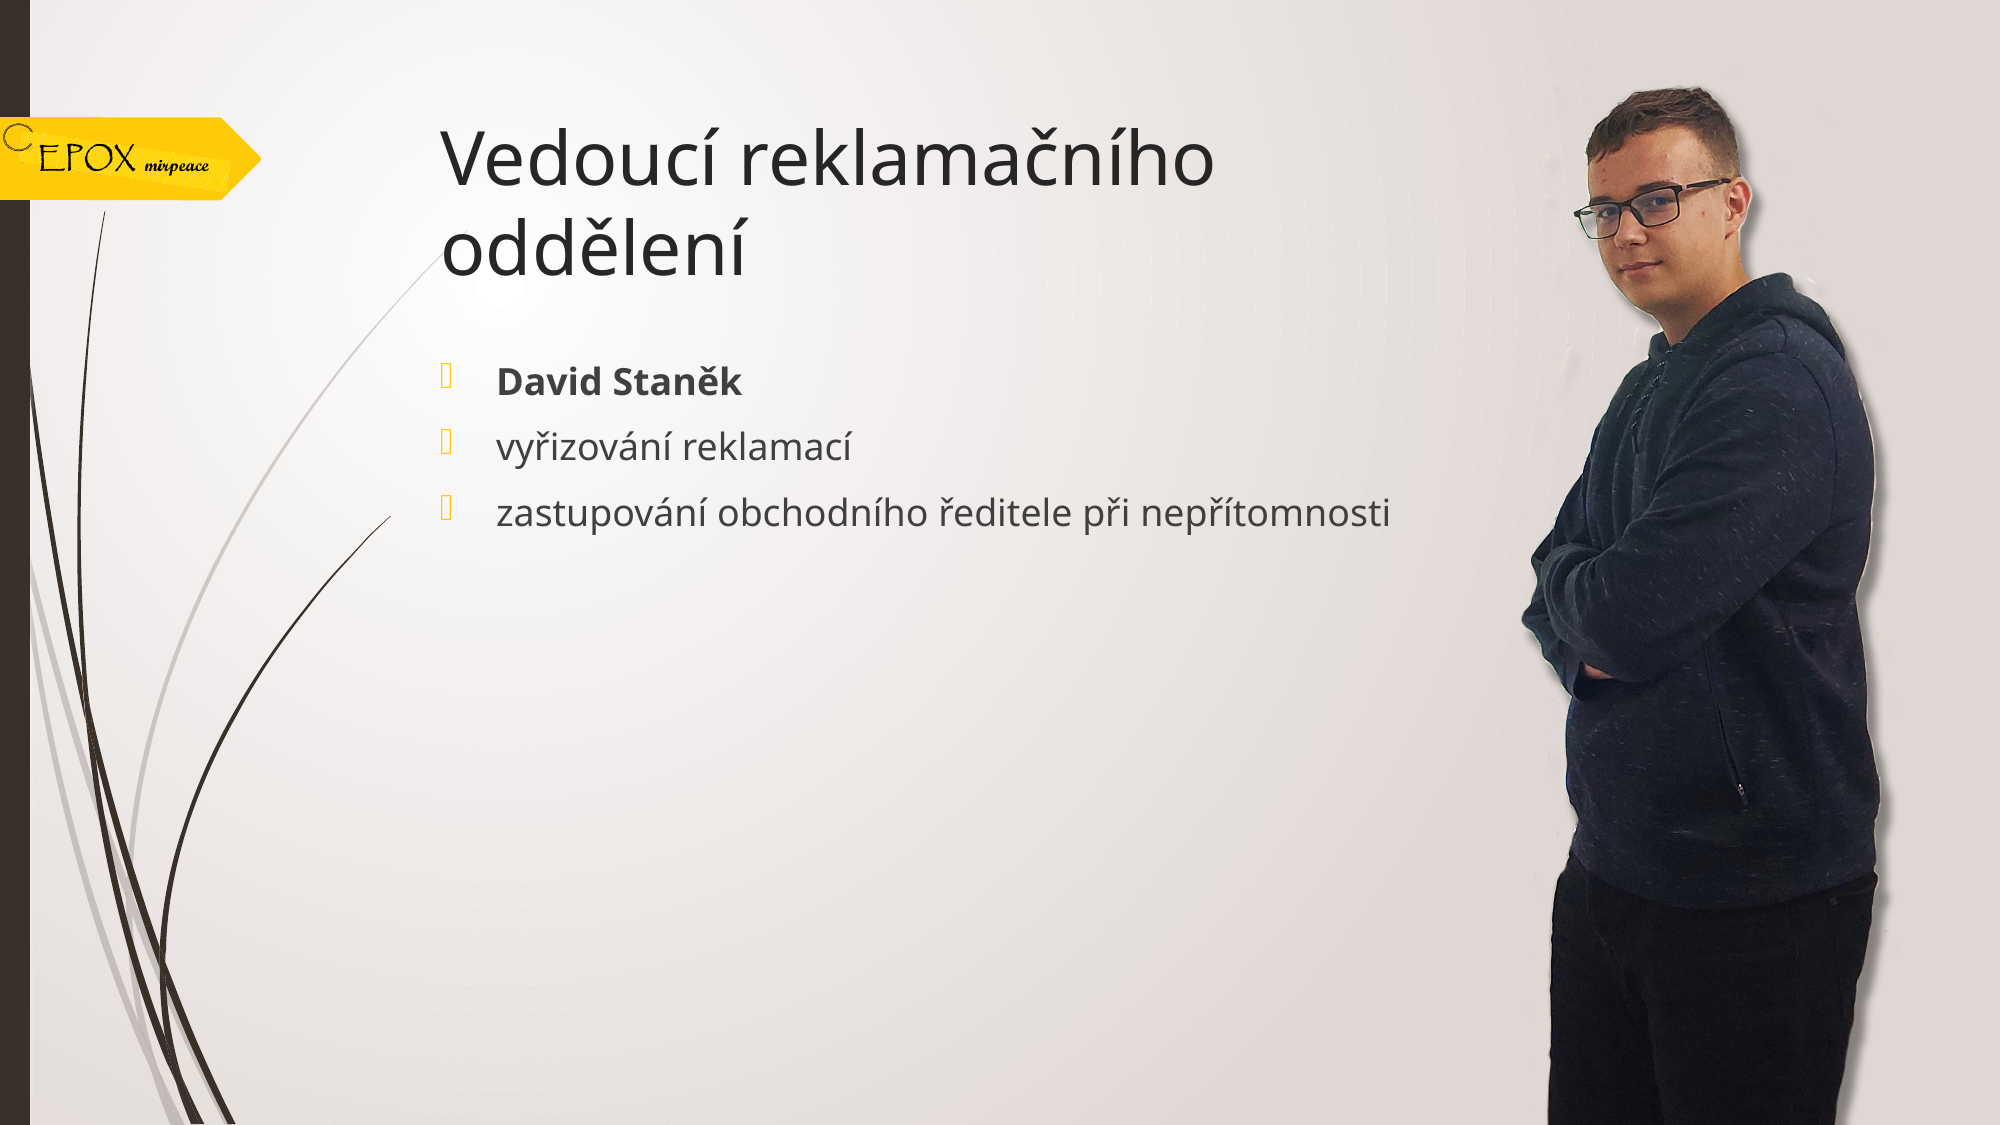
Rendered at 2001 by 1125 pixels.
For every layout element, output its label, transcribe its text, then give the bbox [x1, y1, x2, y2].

picture [1520, 63, 1888, 1125]
title Vedoucí reklamačního oddělení [425, 102, 1515, 313]
picture [0, 113, 244, 208]
list David Staněk vyřizování reklamací zastupování obchodního ředitele při nepřítomnosti [424, 350, 1515, 970]
